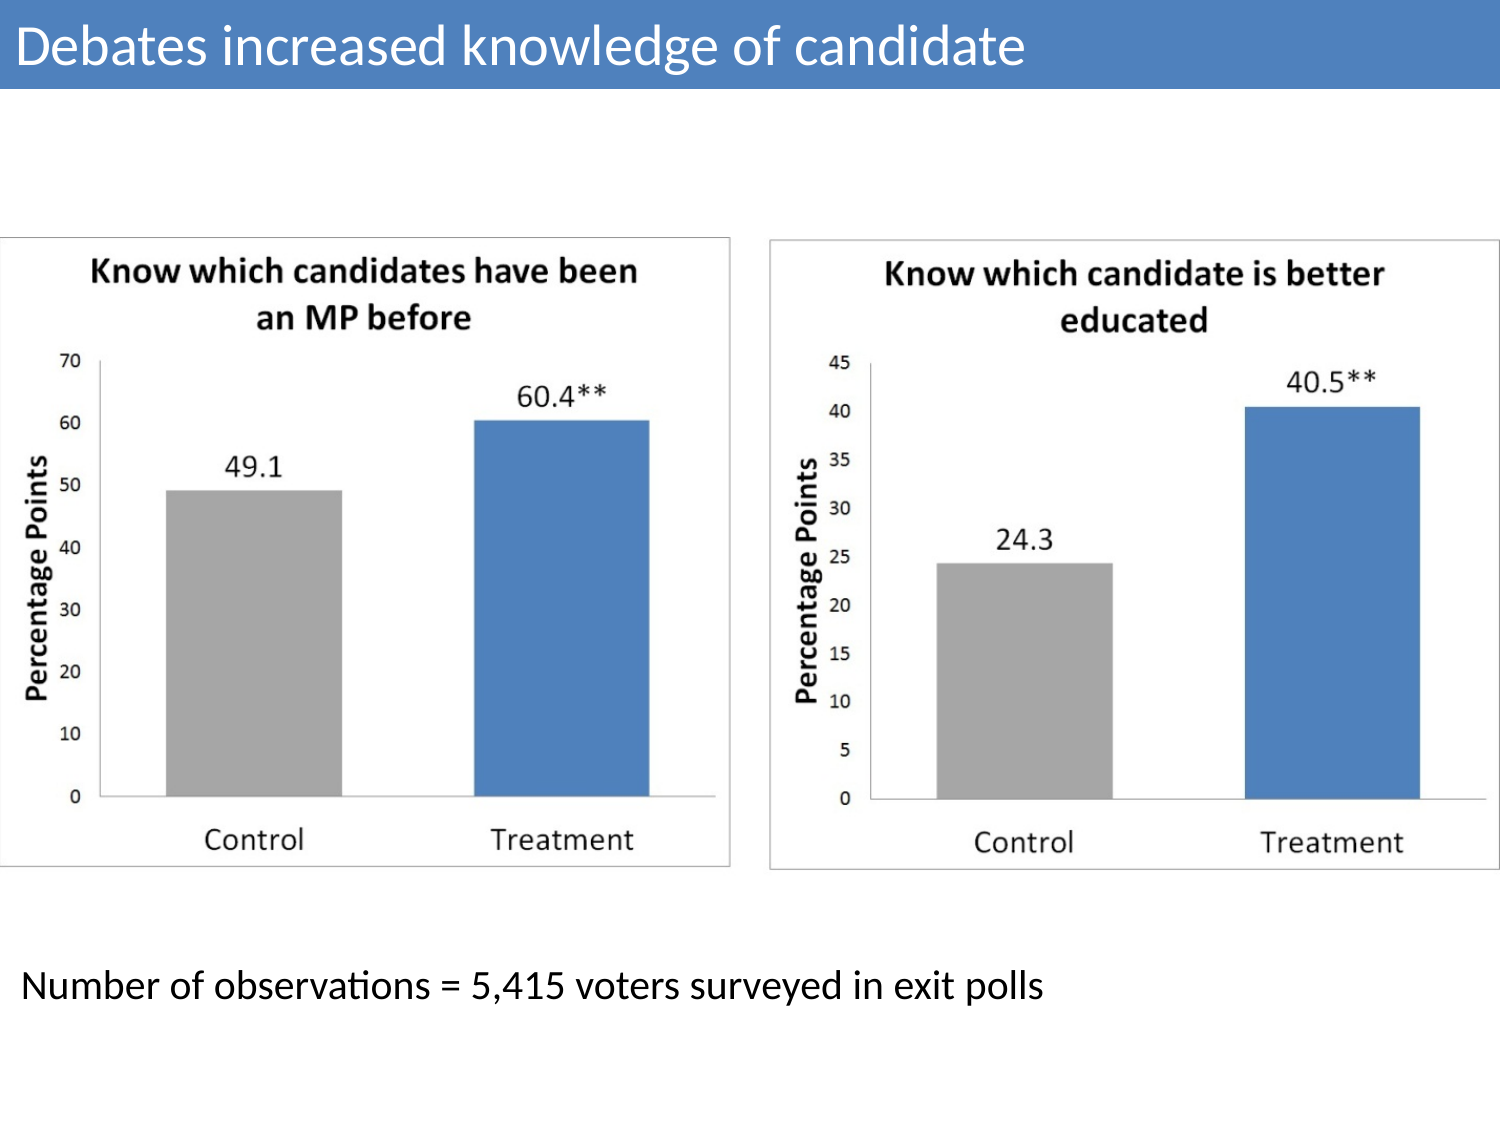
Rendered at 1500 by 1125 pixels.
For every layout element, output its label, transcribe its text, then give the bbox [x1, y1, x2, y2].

list Debates increased knowledge of candidate [0, 0, 1500, 236]
picture [0, 237, 1500, 888]
text_box Number of observations = 5,415 voters surveyed in exit polls [6, 950, 1500, 1015]
